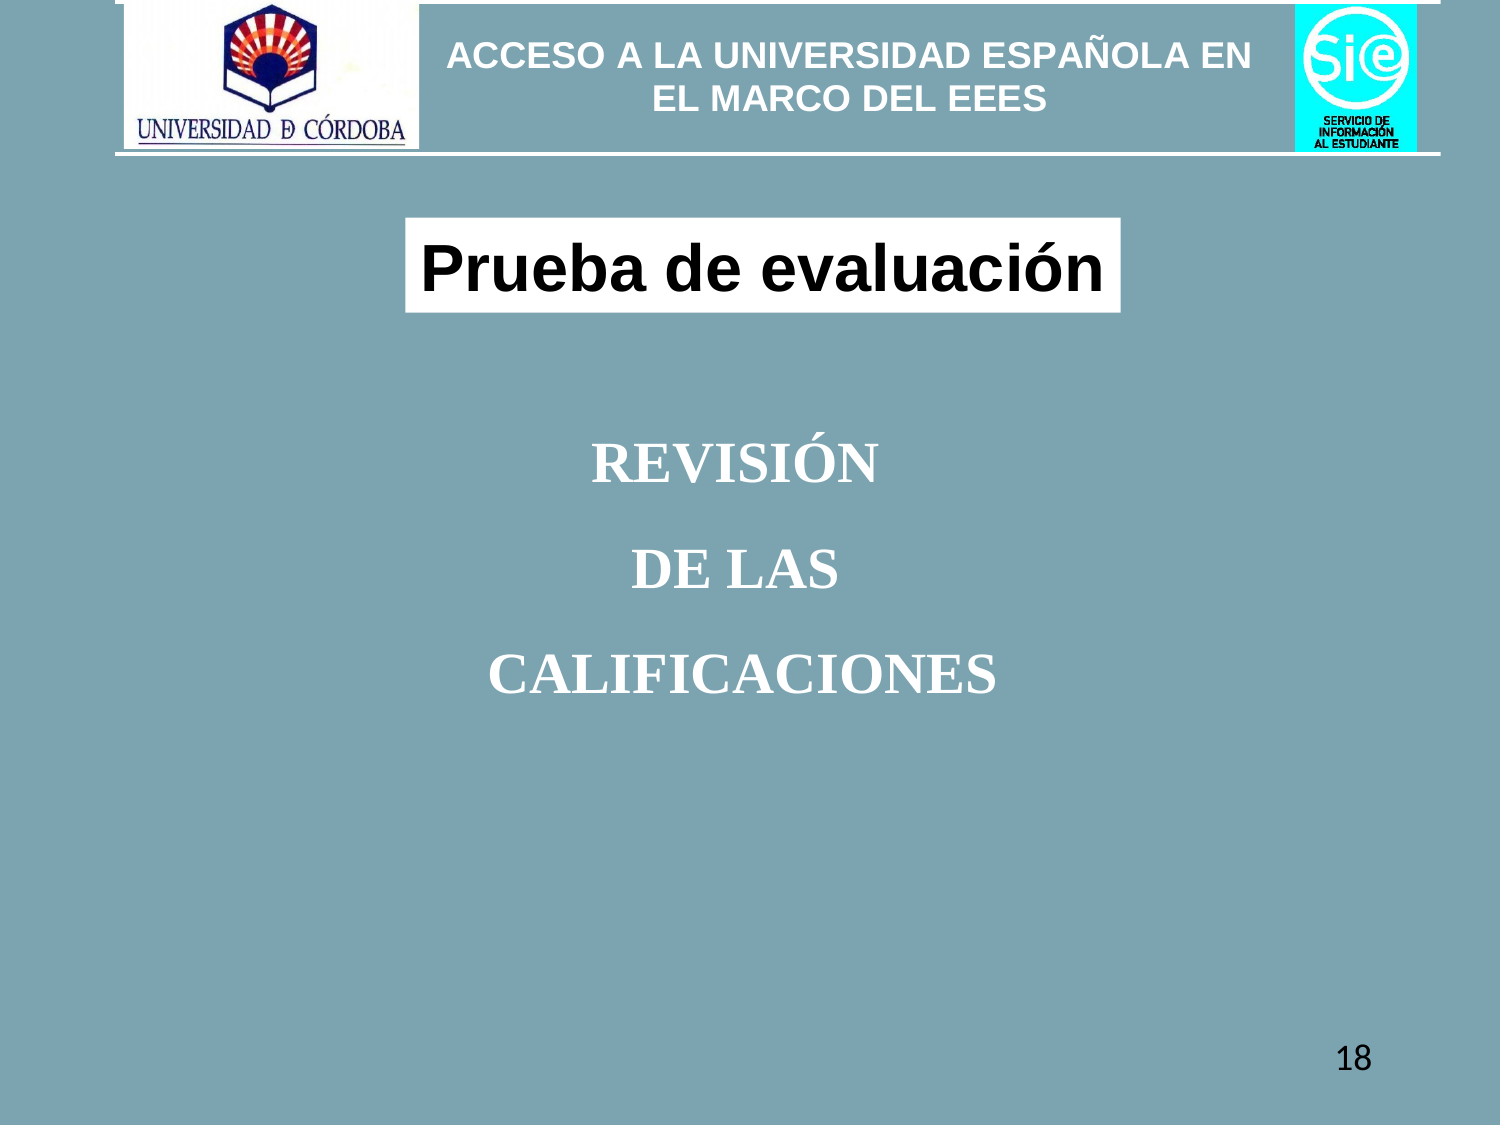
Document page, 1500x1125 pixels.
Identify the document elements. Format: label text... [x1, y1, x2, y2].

text_box 18 [1074, 1024, 1388, 1100]
text_box Prueba de evaluación [405, 217, 1121, 313]
text_box REVISIÓN DE LAS CALIFICACIONES [472, 417, 1014, 713]
picture [123, 0, 420, 149]
